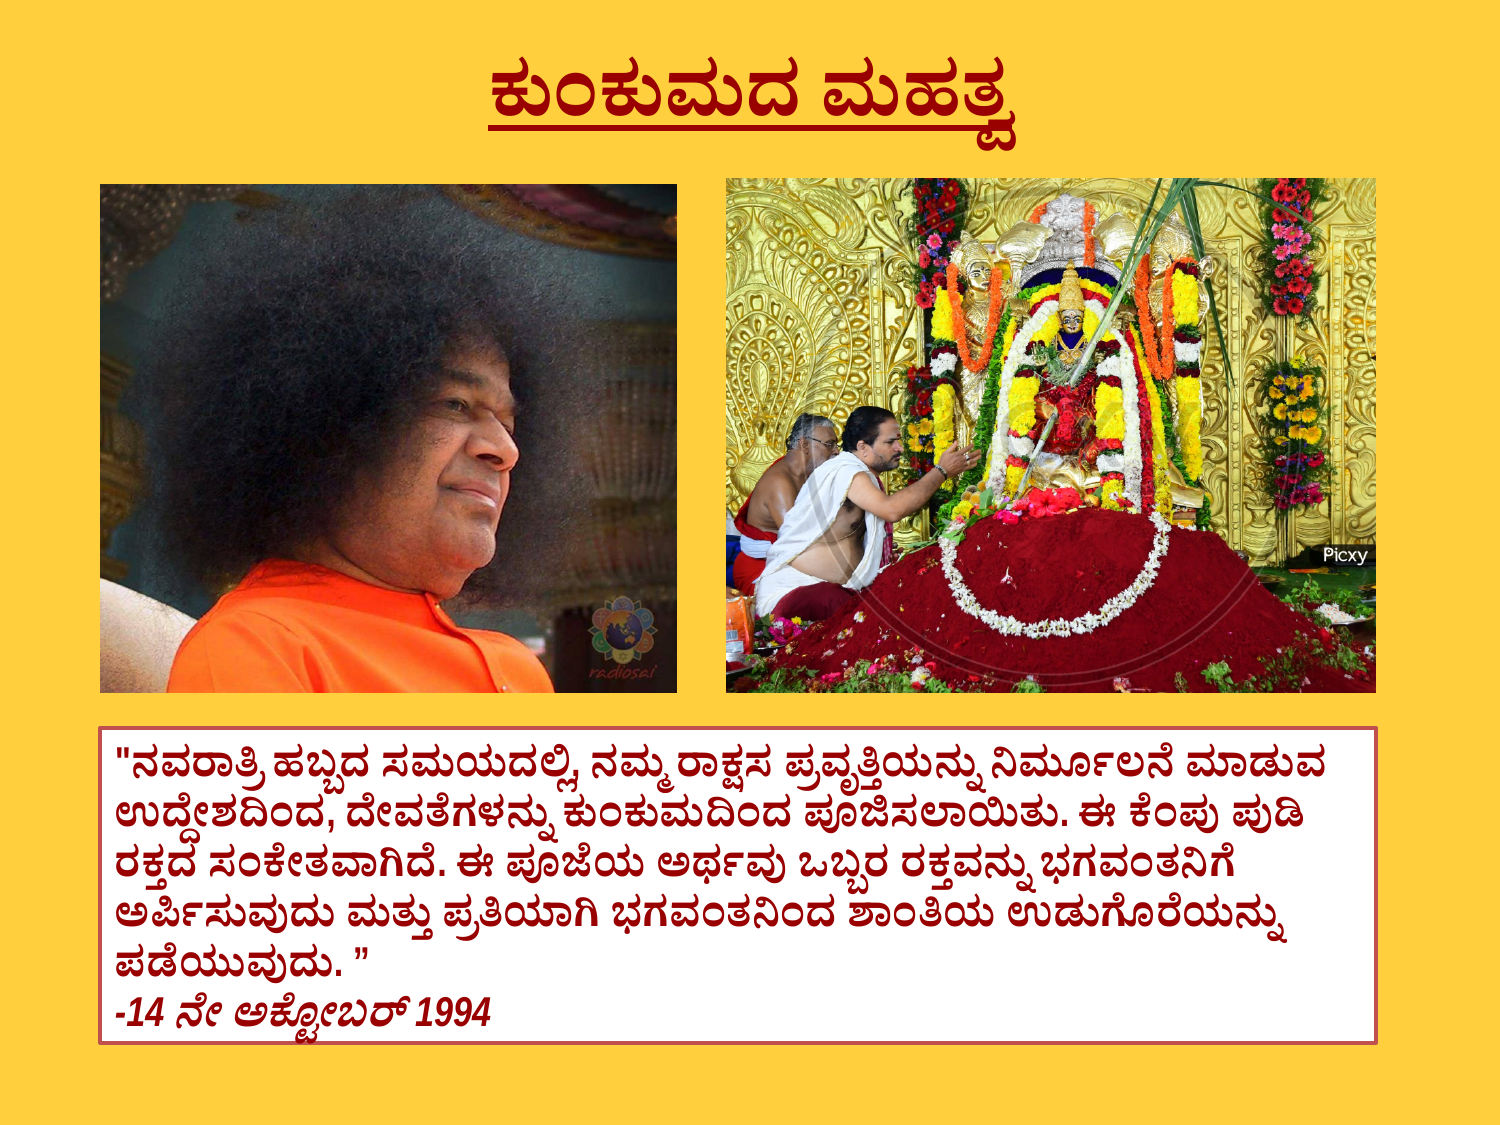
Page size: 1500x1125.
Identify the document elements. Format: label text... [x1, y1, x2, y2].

picture [100, 184, 677, 693]
title ಕುಂಕುಮದ ಮಹತ್ವ [75, 45, 1425, 126]
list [726, 178, 1377, 693]
text_box "ನವರಾತ್ರಿ ಹಬ್ಬದ ಸಮಯದಲ್ಲಿ, ನಮ್ಮ ರಾಕ್ಷಸ ಪ್ರವೃತ್ತಿಯನ್ನು ನಿರ್ಮೂಲನೆ ಮಾಡುವ ಉದ್ದೇಶದಿಂದ, ದೇವತೆಗಳನ್ನು ಕುಂಕುಮದಿಂದ ಪೂಜಿಸಲಾಯಿತು. ಈ ಕೆಂಪು ಪುಡಿ ರಕ್ತದ ಸಂಕೇತವಾಗಿದೆ. ಈ ಪೂಜೆಯ ಅರ್ಥವು ಒಬ್ಬರ ರಕ್ತವನ್ನು ಭಗವಂತನಿಗೆ ಅರ್ಪಿಸುವುದು ಮತ್ತು ಪ್ರತಿಯಾಗಿ ಭಗವಂತನಿಂದ ಶಾಂತಿಯ ಉಡುಗೊರೆಯನ್ನು ಪಡೆಯುವುದು. ” -14 ನೇ ಅಕ್ಟೋಬರ್ 1994 [98, 726, 1378, 1045]
